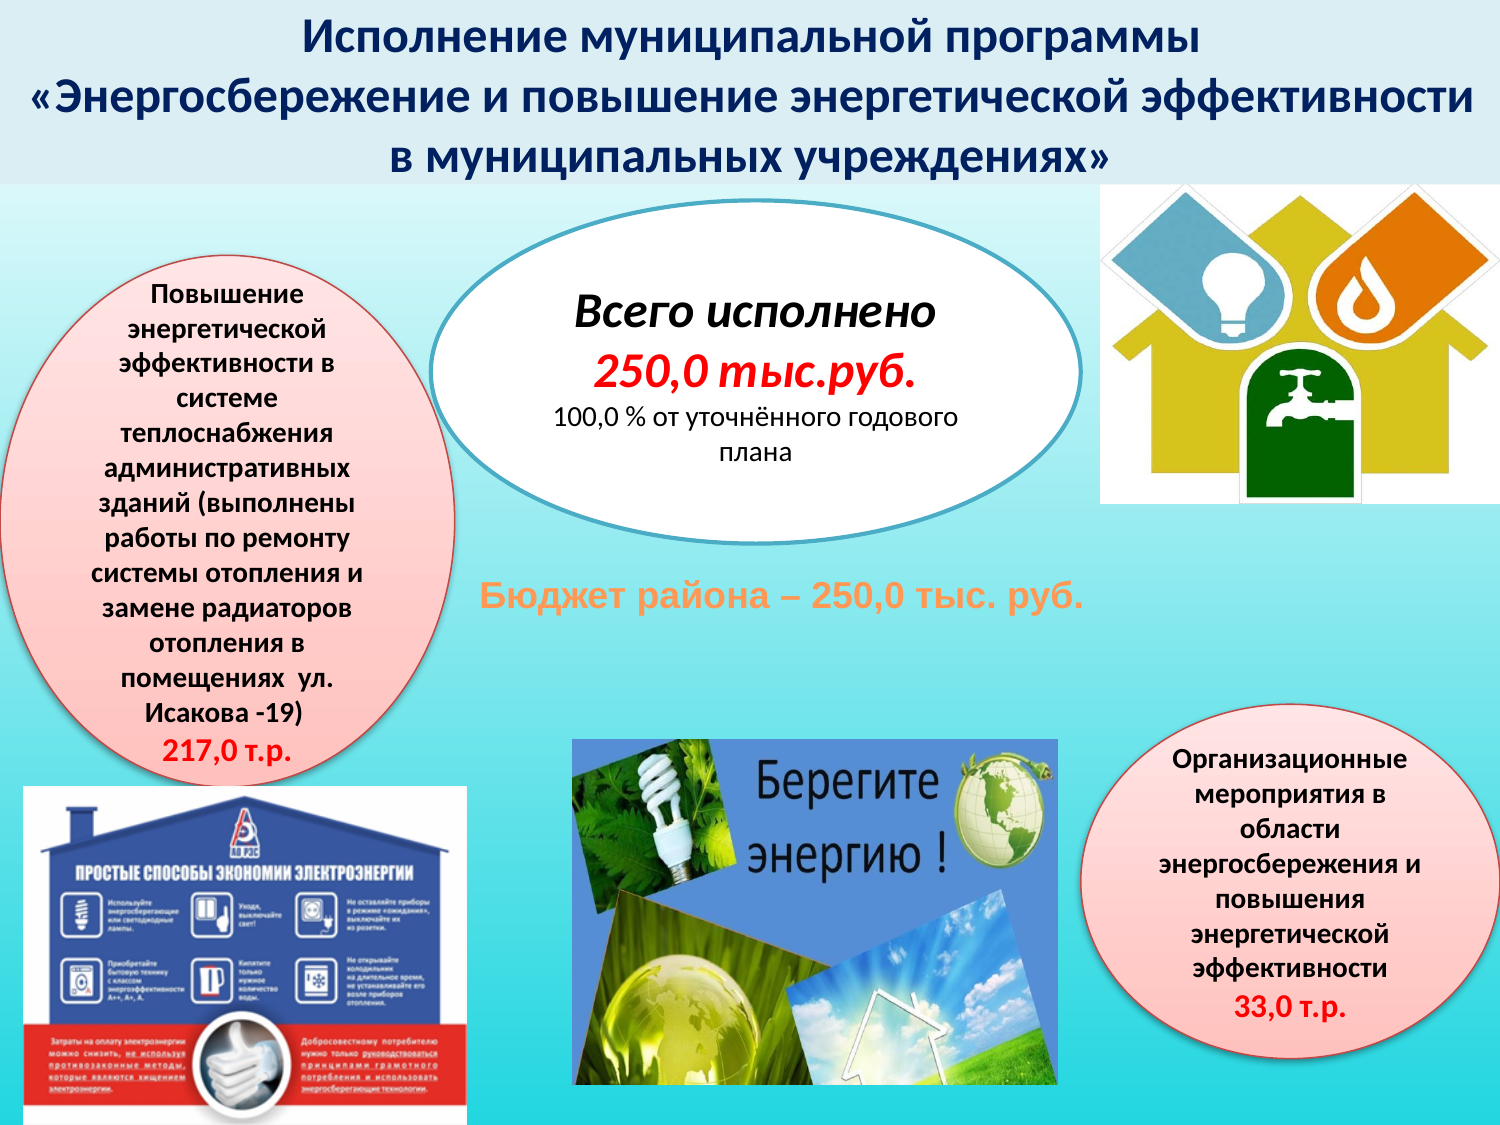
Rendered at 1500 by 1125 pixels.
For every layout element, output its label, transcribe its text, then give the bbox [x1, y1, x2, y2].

picture [572, 739, 1058, 1085]
text_box Организационные мероприятия в области энергосбережения и повышения энергетической эффективности 33,0 т.р. [1080, 703, 1500, 1060]
title Исполнение муниципальной программы «Энергосбережение и повышение энергетической эффективности в муниципальных учреждениях» [0, 0, 1500, 185]
text_box Всего исполнено 250,0 тыс.руб. 100,0 % от уточнённого годового плана [428, 198, 1083, 541]
text_box Повышение энергетической эффективности в системе теплоснабжения административных зданий (выполнены работы по ремонту системы отопления и замене радиаторов отопления в помещениях ул. Исакова -19) 217,0 т.р. [0, 254, 456, 785]
picture [22, 786, 467, 1125]
picture [1100, 182, 1500, 504]
text_box Бюджет района – 250,0 тыс. руб. [464, 541, 1100, 624]
